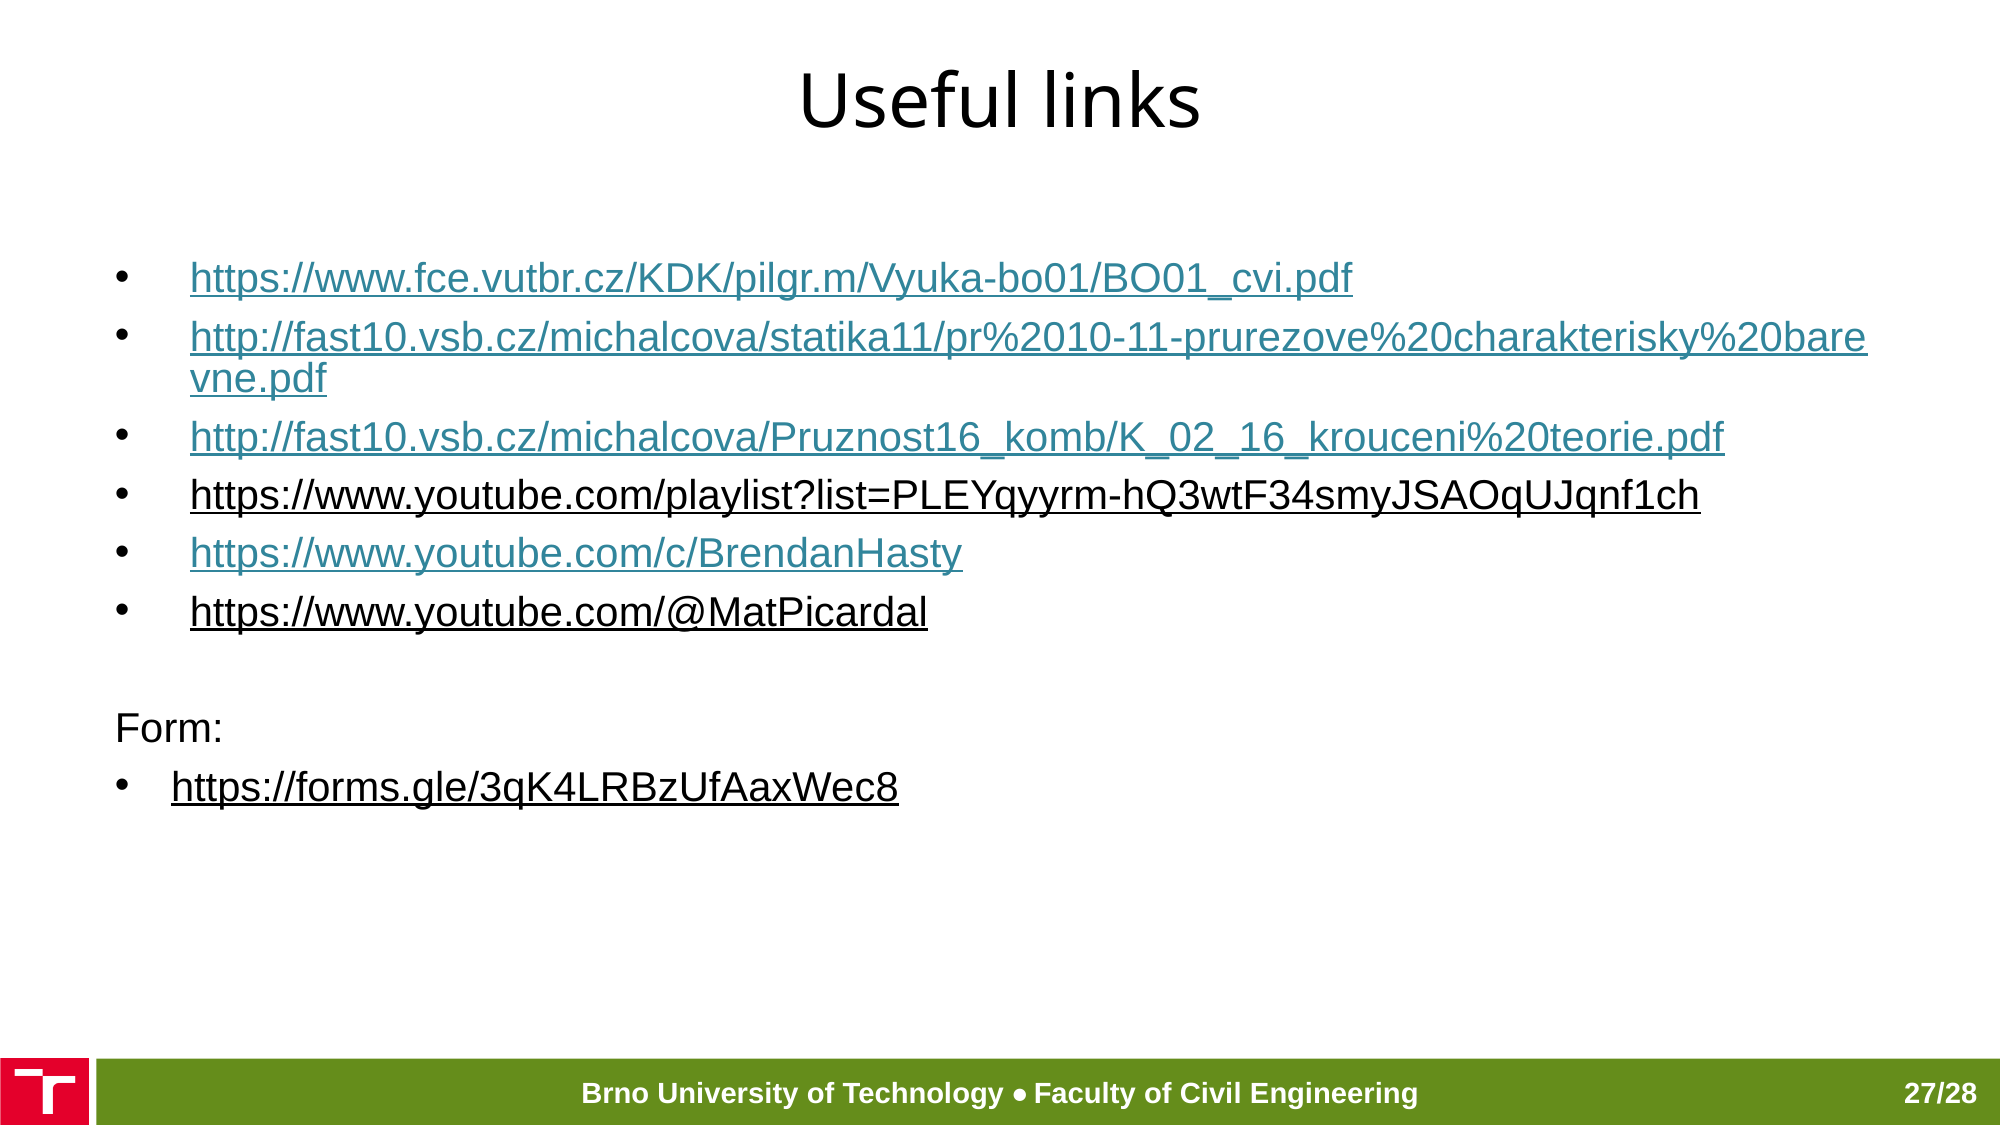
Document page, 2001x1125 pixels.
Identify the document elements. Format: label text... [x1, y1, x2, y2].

list https://www.fce.vutbr.cz/KDK/pilgr.m/Vyuka-bo01/BO01_cvi.pdf http://fast10.vsb.cz/michalcova/statika11/pr%2010-11-prurezove%20charakterisky%20barevne.pdf http://fast10.vsb.cz/michalcova/Pruznost16_komb/K_02_16_krouceni%20teorie.pdf https://www.youtube.com/playlist?list=PLEYqyyrm-hQ3wtF34smyJSAOqUJqnf1ch https://www.youtube.com/c/BrendanHasty https://www.youtube.com/@MatPicardal Form: https://forms.gle/3qK4LRBzUfAaxWec8 [99, 243, 1900, 1005]
title Useful links [99, 45, 1900, 209]
picture [0, 1058, 89, 1125]
